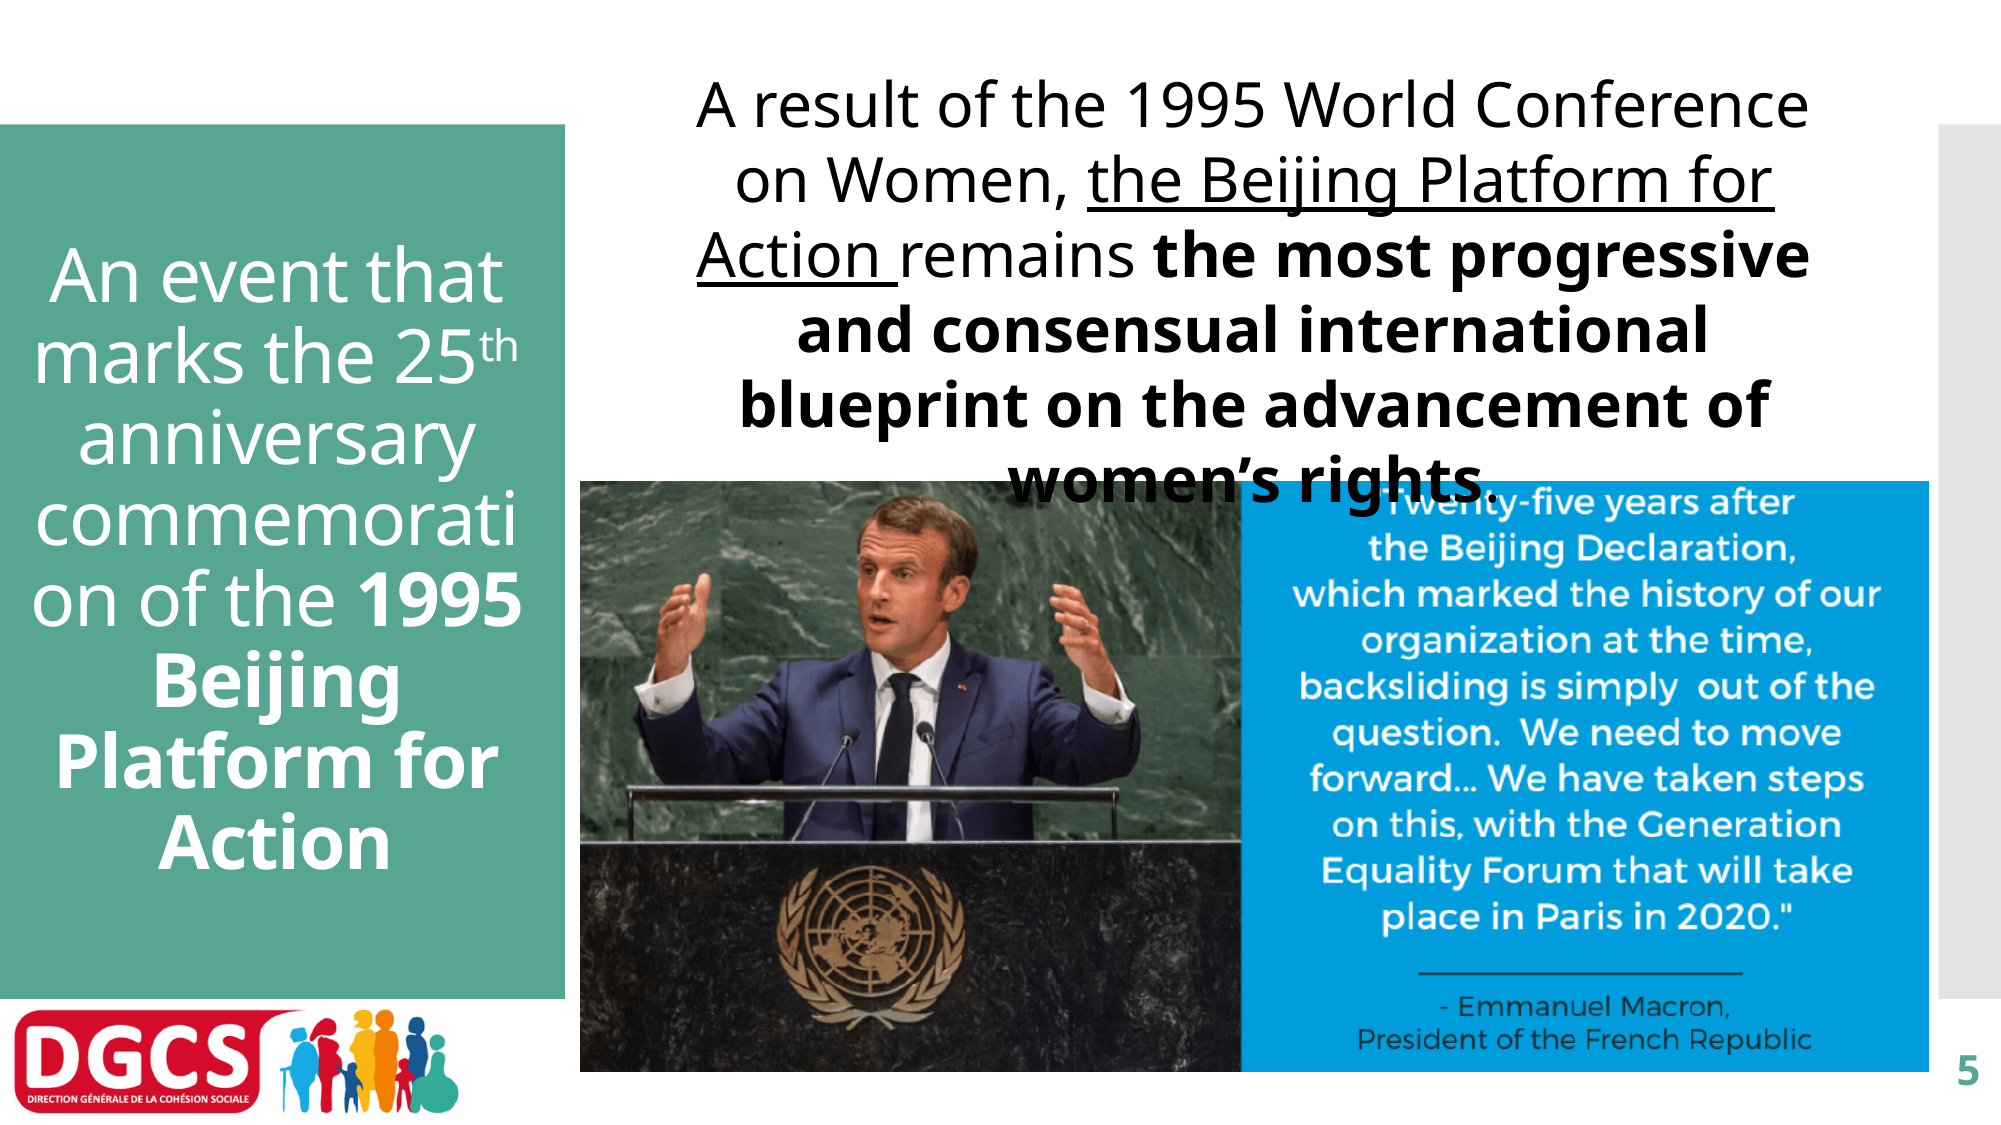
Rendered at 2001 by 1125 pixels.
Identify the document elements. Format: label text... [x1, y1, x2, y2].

slide_number 5 [1744, 1042, 1996, 1103]
picture [0, 1007, 470, 1117]
title An event that marks the 25th anniversary commemoration of the 1995 Beijing Platform for Action [0, 184, 554, 940]
text_box A result of the 1995 World Conference on Women, the Beijing Platform for Action remains the most progressive and consensual international blueprint on the advancement of women’s rights. [654, 57, 1855, 480]
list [580, 480, 1929, 1073]
